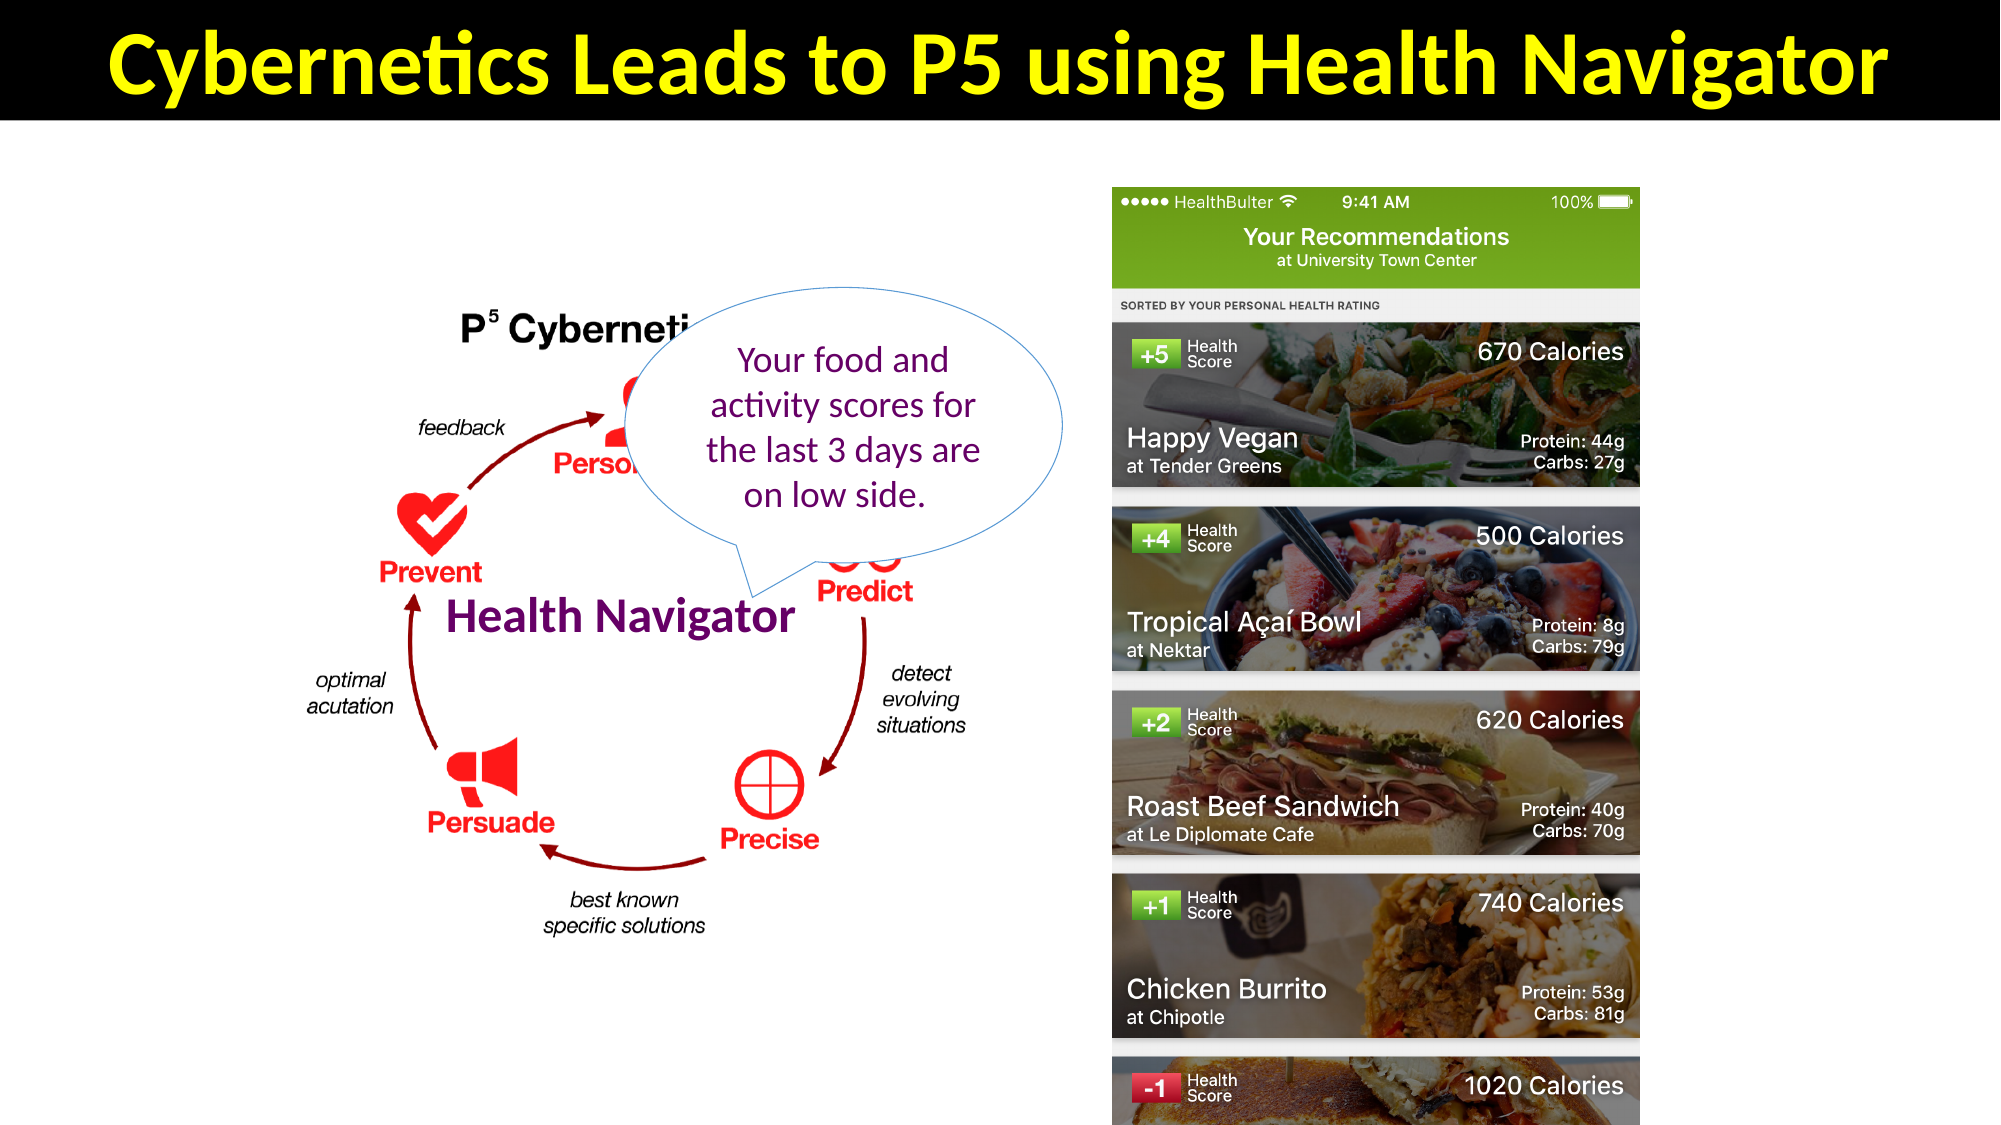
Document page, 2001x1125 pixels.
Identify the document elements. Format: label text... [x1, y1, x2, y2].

picture [251, 252, 1075, 988]
picture [1112, 187, 1640, 1125]
text_box Cybernetics Leads to P5 using Health Navigator [0, 0, 2000, 121]
